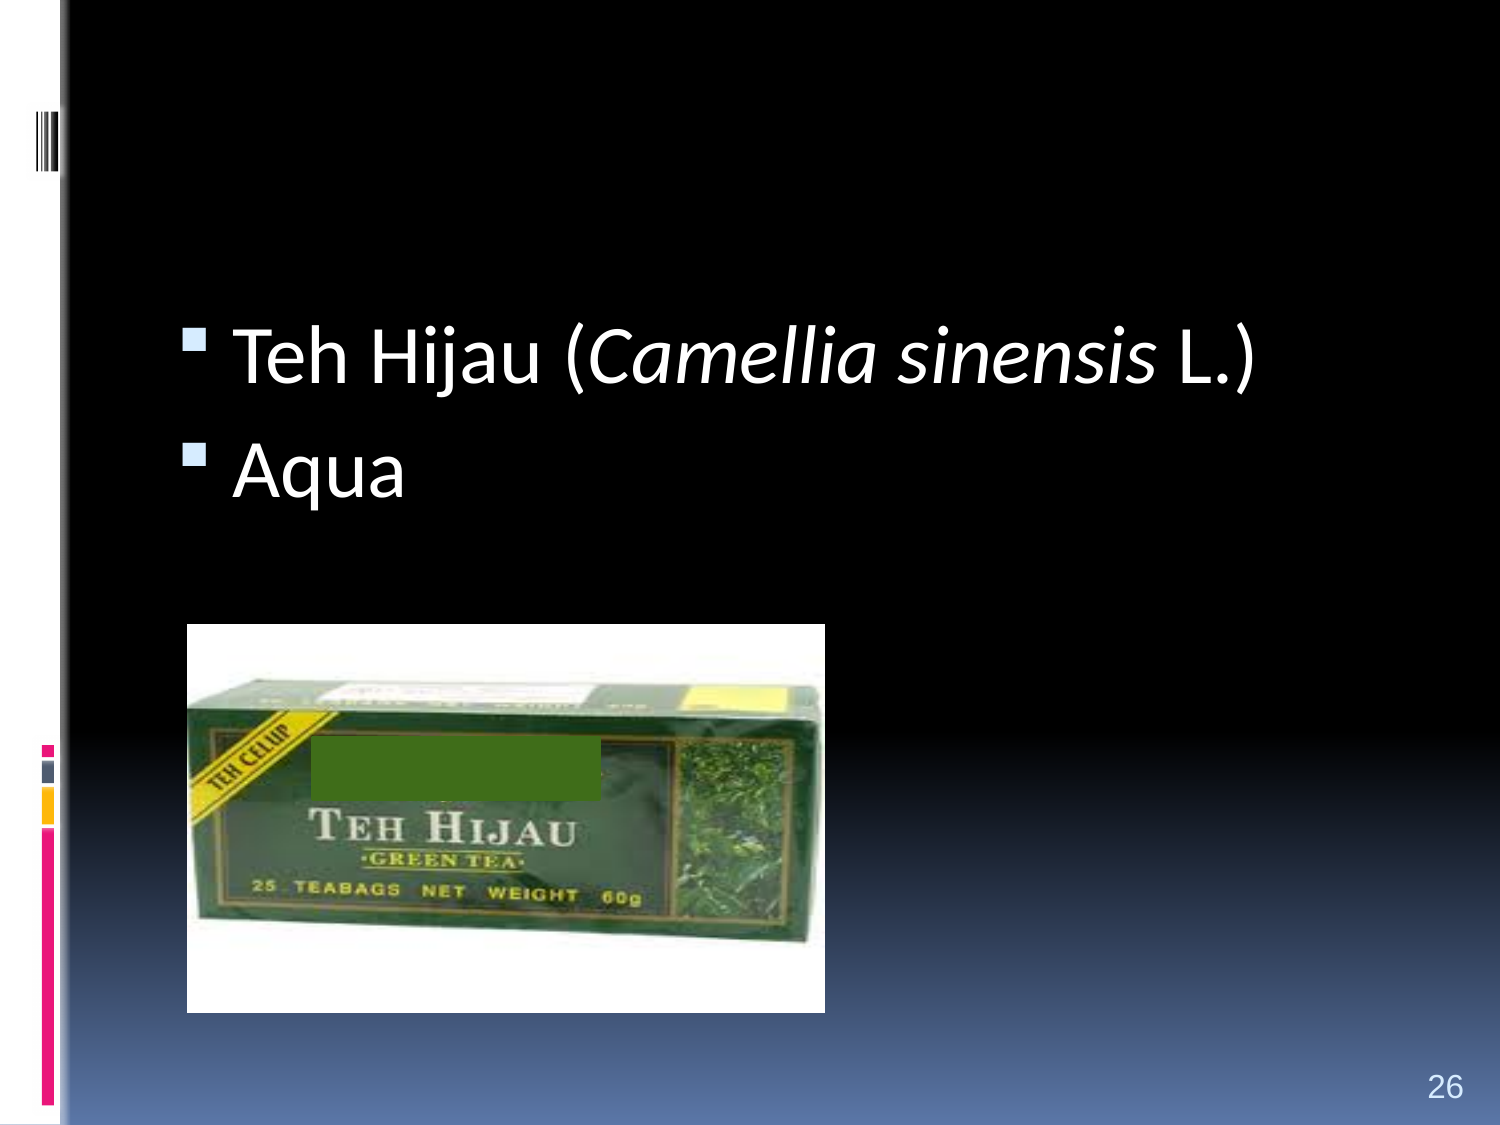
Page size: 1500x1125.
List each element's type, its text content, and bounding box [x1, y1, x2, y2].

slide_number 26 [1412, 1052, 1488, 1113]
list Teh Hijau (Camellia sinensis L.) Aqua [150, 292, 1425, 1043]
picture [187, 624, 826, 1013]
